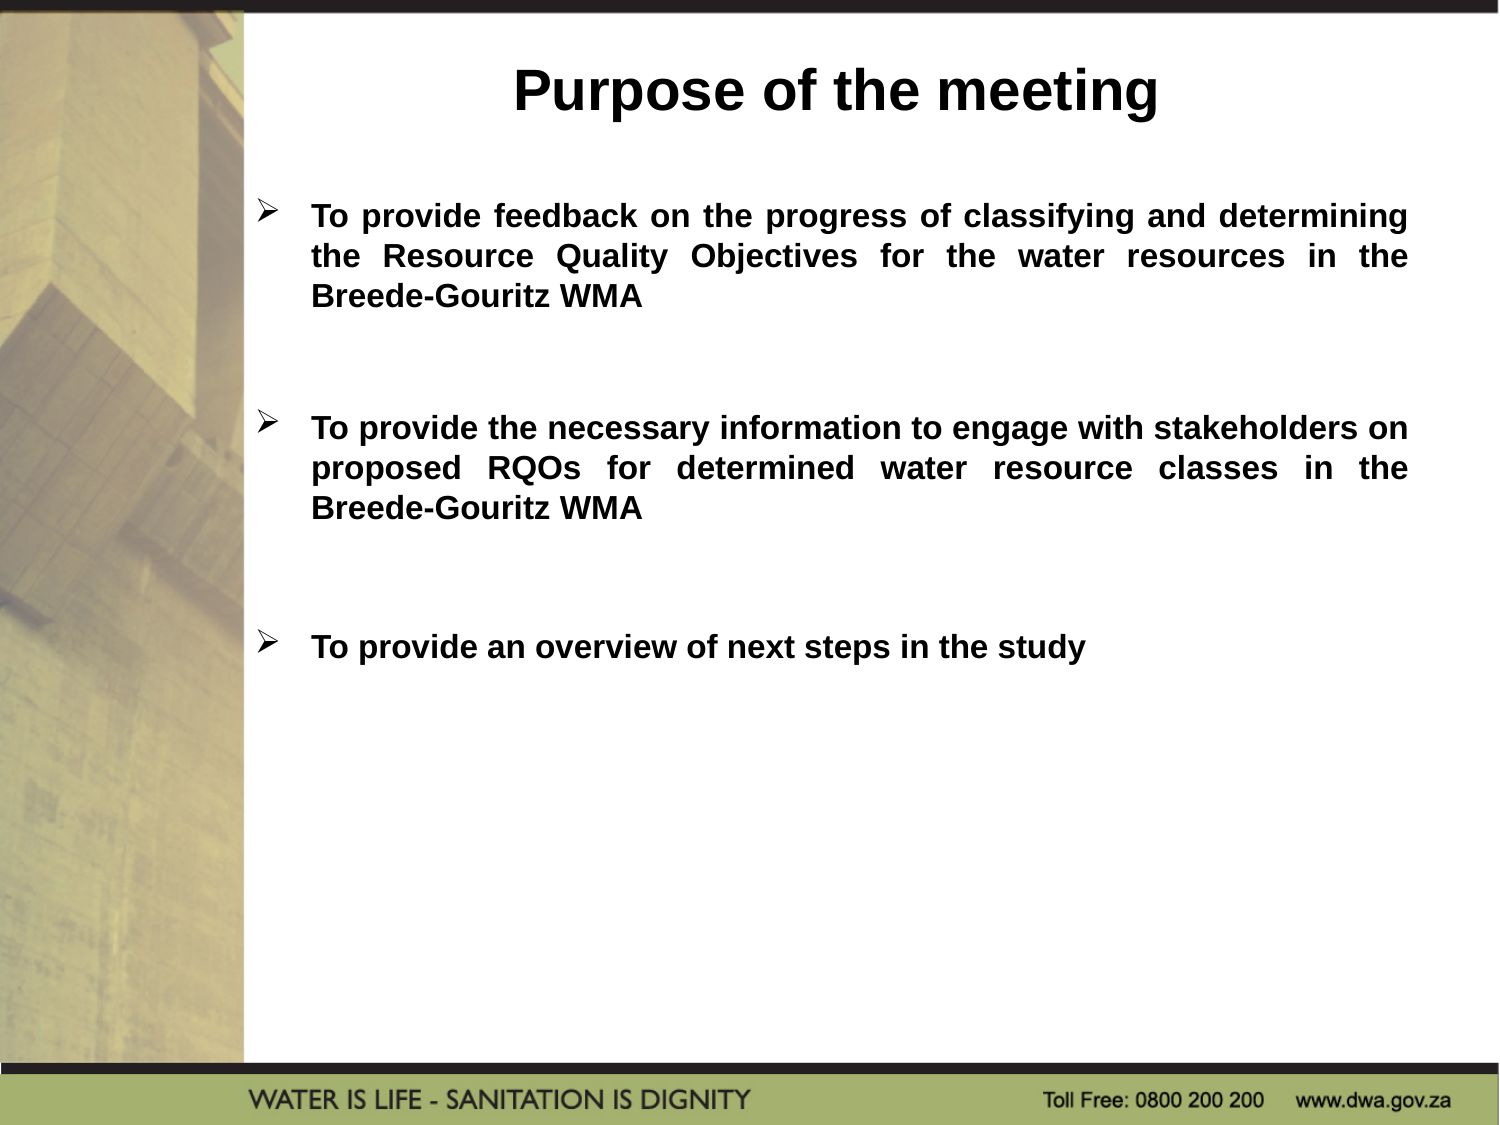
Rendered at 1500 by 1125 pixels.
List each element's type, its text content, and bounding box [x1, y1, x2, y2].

picture [0, 0, 1500, 1125]
list To provide feedback on the progress of classifying and determining the Resource Quality Objectives for the water resources in the Breede-Gouritz WMA To provide the necessary information to engage with stakeholders on proposed RQOs for determined water resource classes in the Breede-Gouritz WMA To provide an overview of next steps in the study [240, 140, 1425, 1056]
title Purpose of the meeting [249, 45, 1425, 140]
